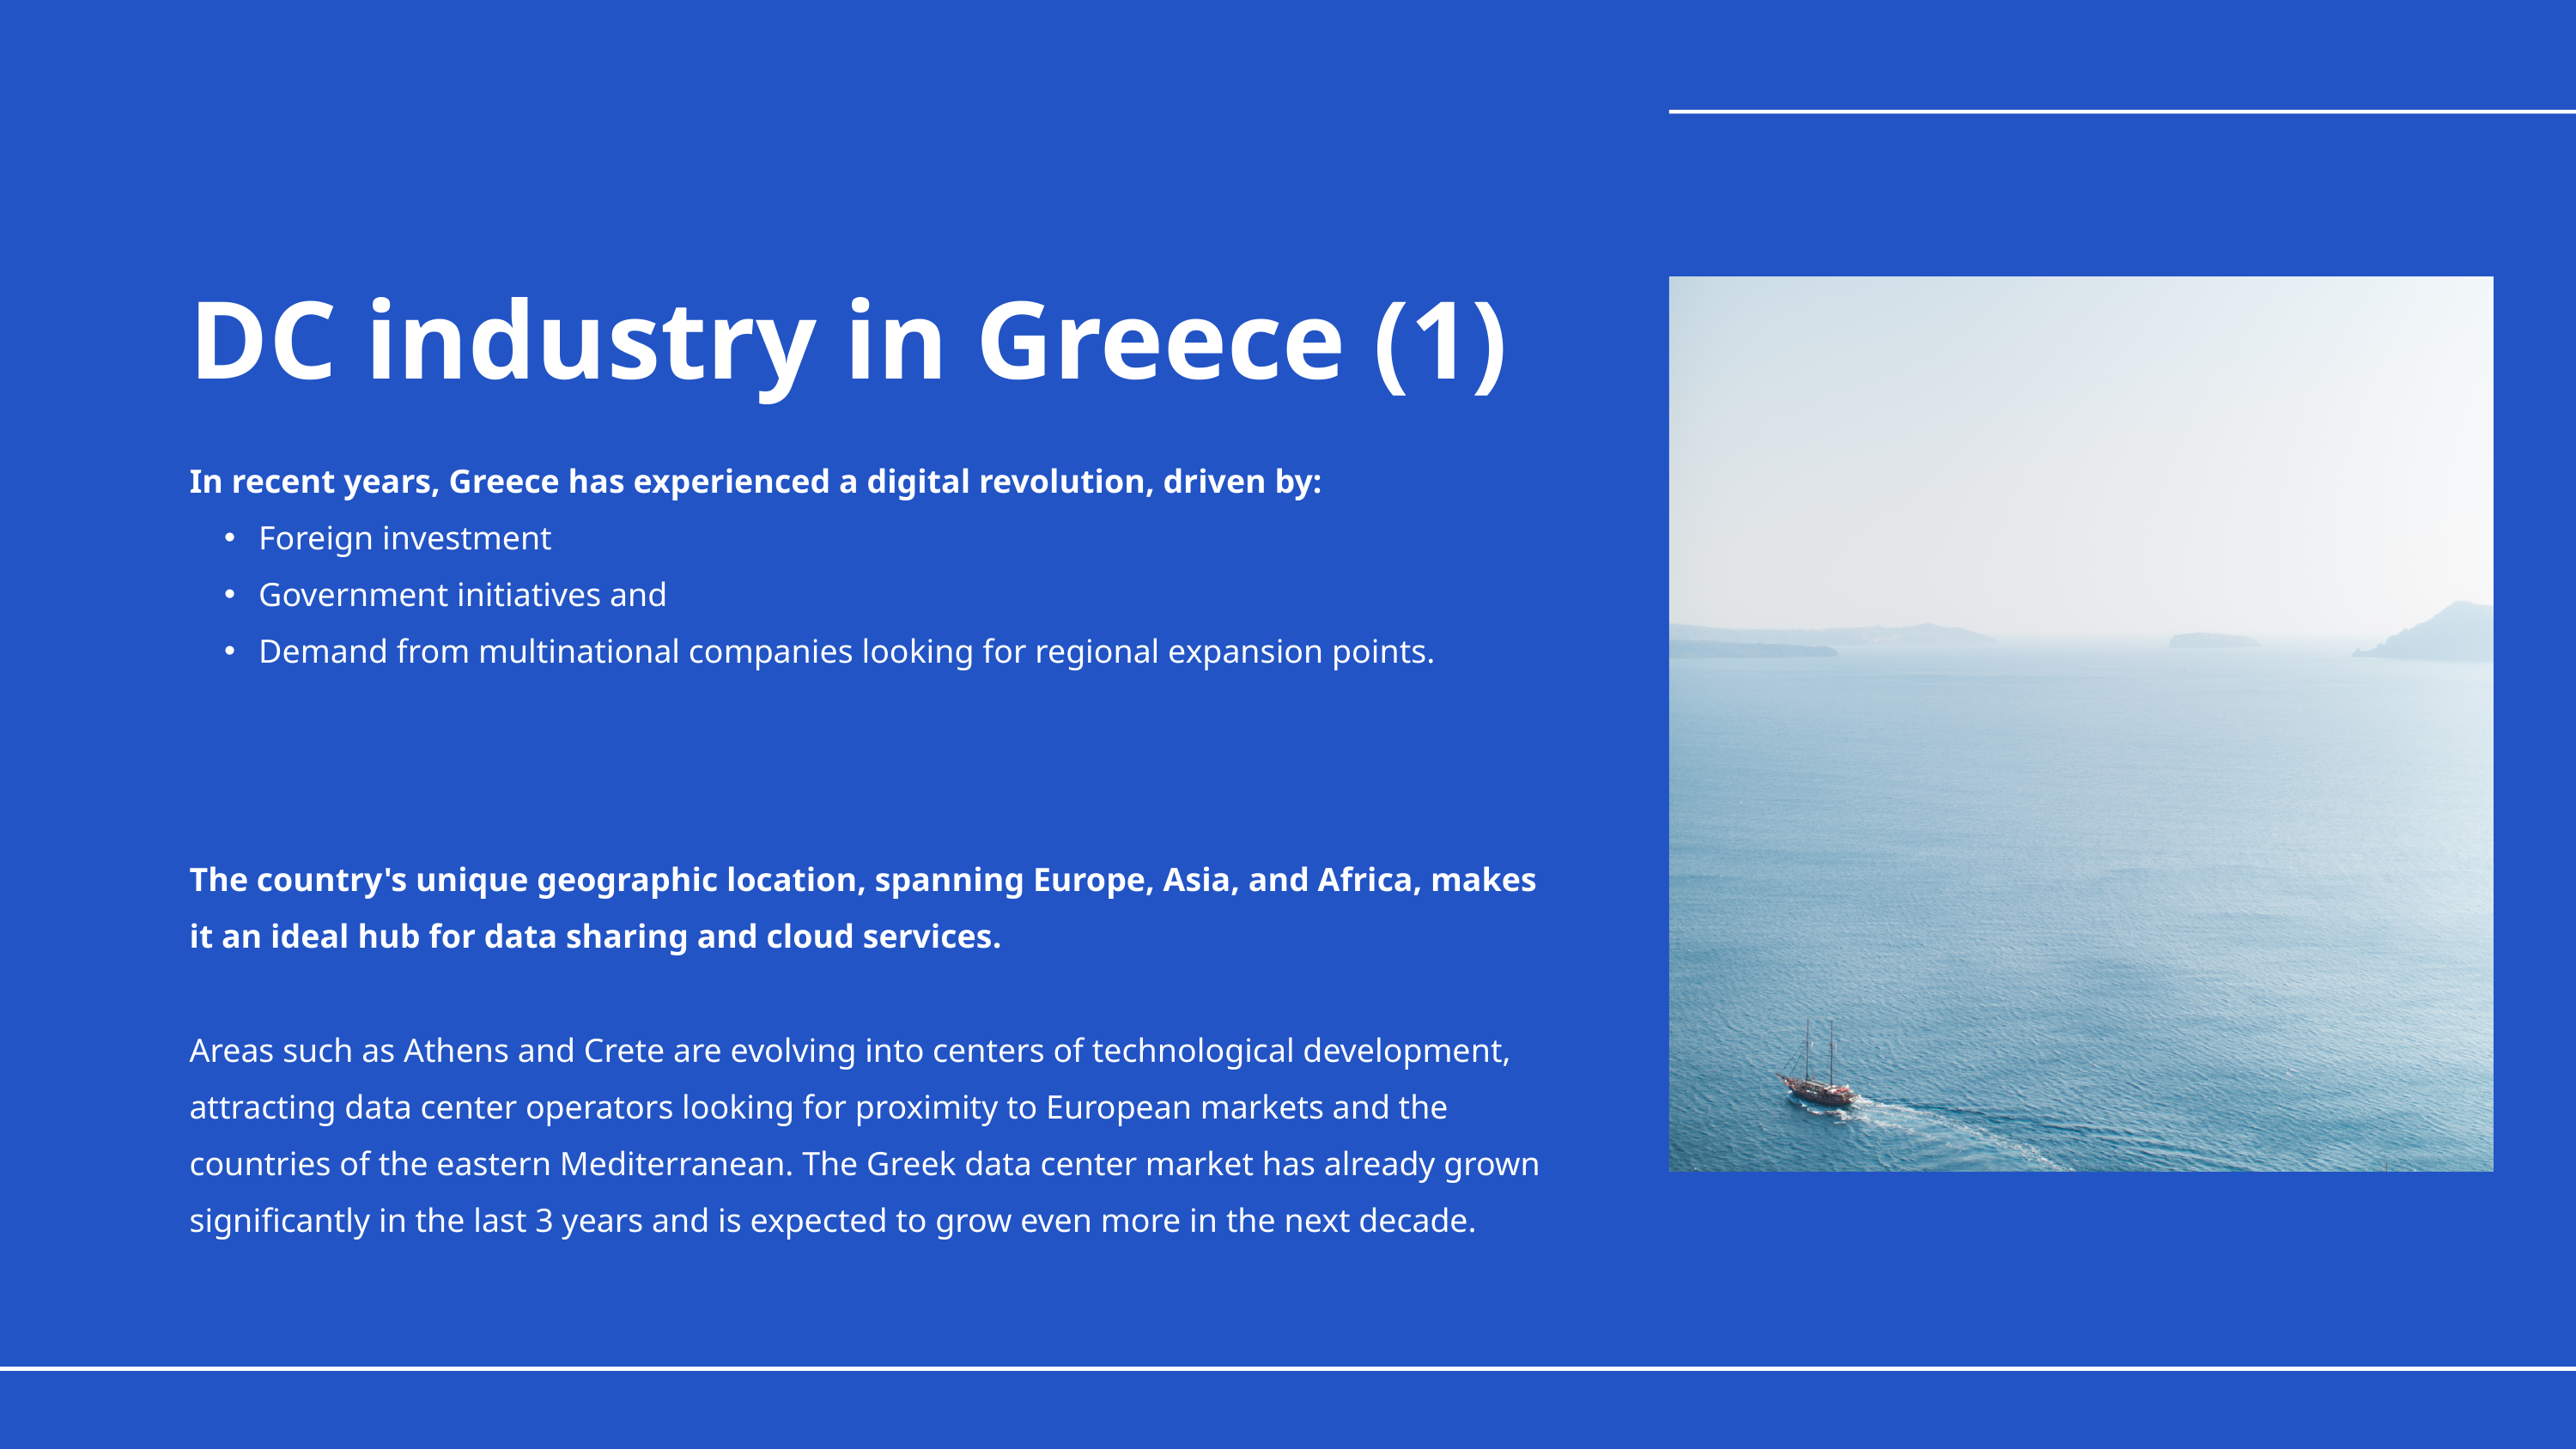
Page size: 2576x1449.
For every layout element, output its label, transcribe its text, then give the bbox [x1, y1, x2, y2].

text_box In recent years, Greece has experienced a digital revolution, driven by: Foreign investment Government initiatives and Demand from multinational companies looking for regional expansion points. [189, 442, 1514, 784]
text_box The country's unique geographic location, spanning Europe, Asia, and Africa, makes it an ideal hub for data sharing and cloud services. Areas such as Athens and Crete are evolving into centers of technological development, attracting data center operators looking for proximity to European markets and the countries of the eastern Mediterranean. The Greek data center market has already grown significantly in the last 3 years and is expected to grow even more in the next decade. [189, 840, 1546, 1296]
text_box DC industry in Greece (1) [189, 250, 1584, 400]
text_box [1668, 276, 2494, 1172]
